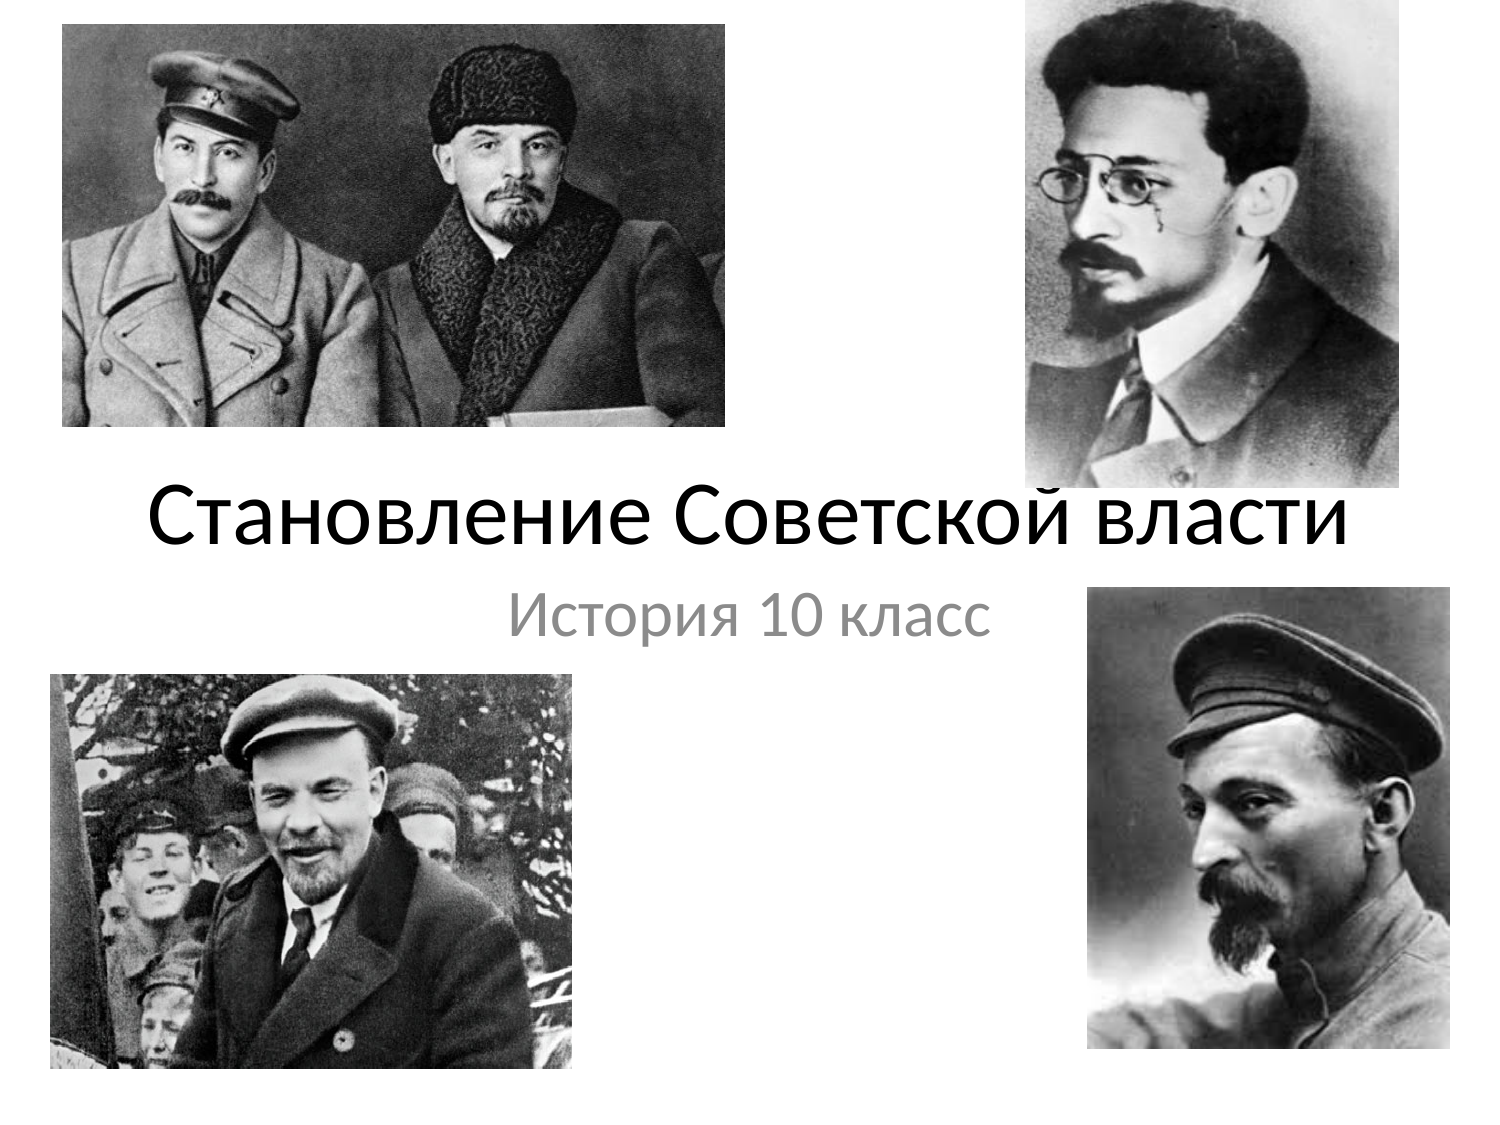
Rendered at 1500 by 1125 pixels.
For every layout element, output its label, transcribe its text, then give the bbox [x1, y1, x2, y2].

picture [49, 674, 573, 1069]
subtitle История 10 класс [225, 562, 1275, 675]
title Становление Советской власти [112, 425, 1388, 591]
picture [1024, 0, 1399, 488]
picture [62, 24, 726, 428]
picture [1087, 587, 1451, 1049]
